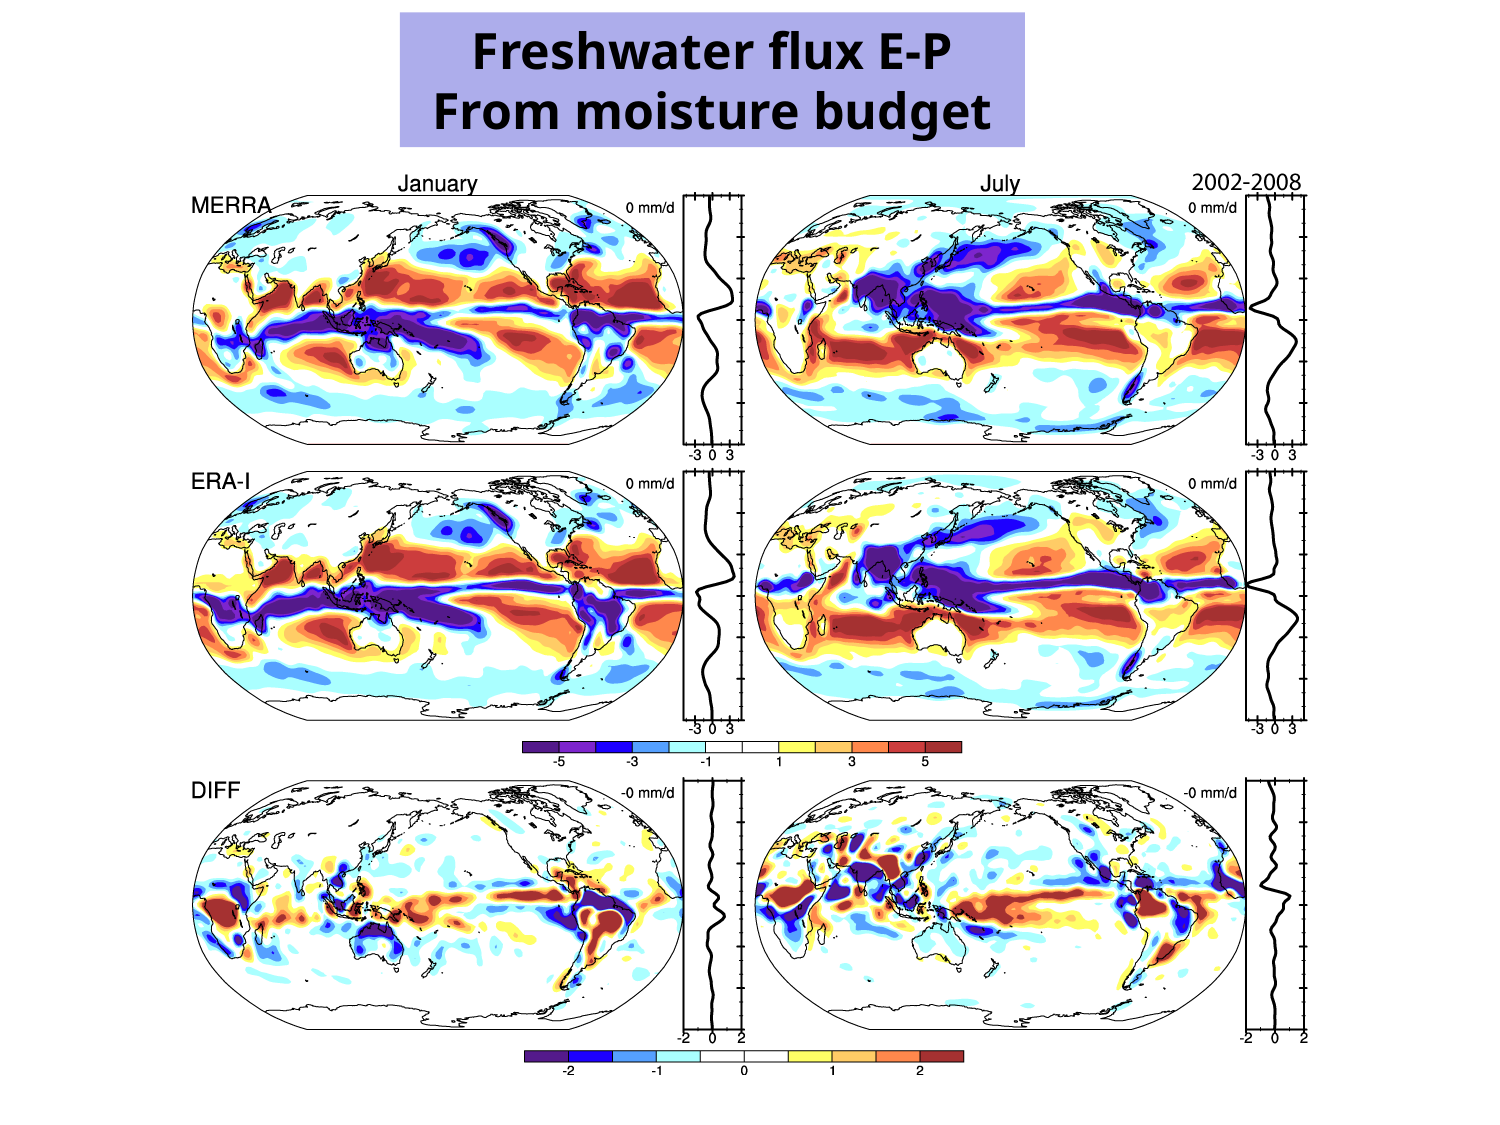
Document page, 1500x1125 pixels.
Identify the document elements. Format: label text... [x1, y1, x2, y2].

text_box Freshwater flux E-P From moisture budget [399, 12, 1025, 148]
picture [191, 168, 1309, 1076]
